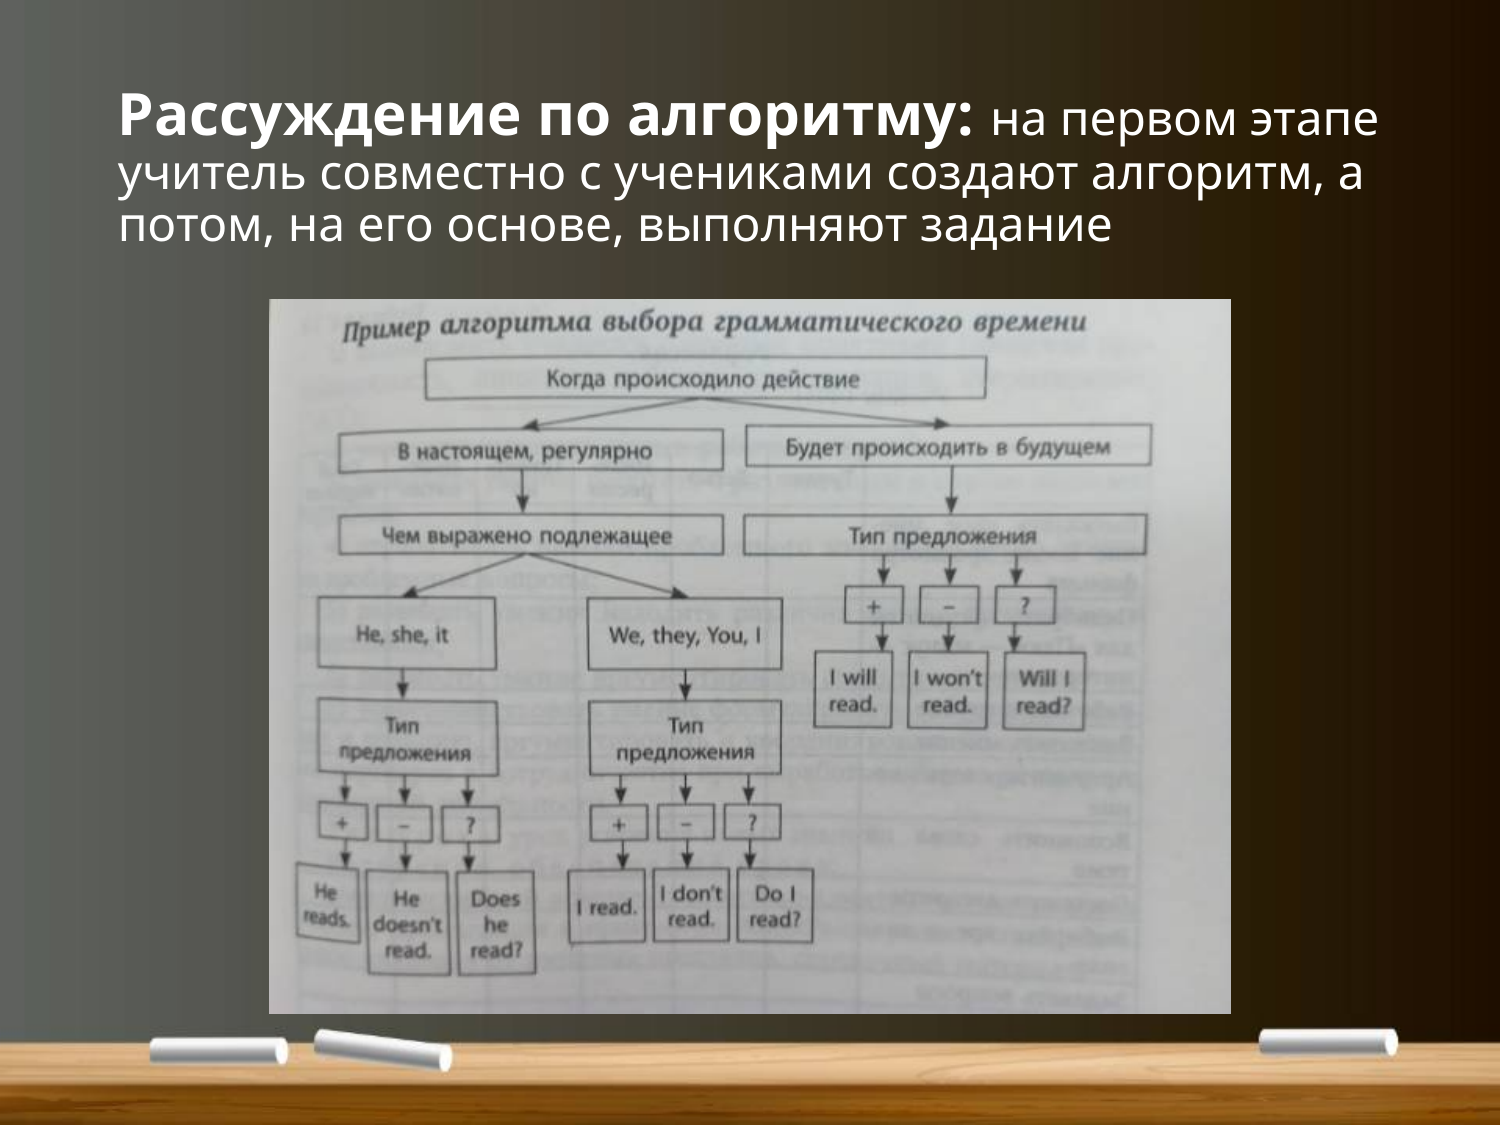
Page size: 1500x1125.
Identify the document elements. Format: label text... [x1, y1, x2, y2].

title Рассуждение по алгоритму: на первом этапе учитель совместно с учениками создают алгоритм, а потом, на его основе, выполняют задание [103, 59, 1397, 278]
picture [0, 0, 1500, 1125]
